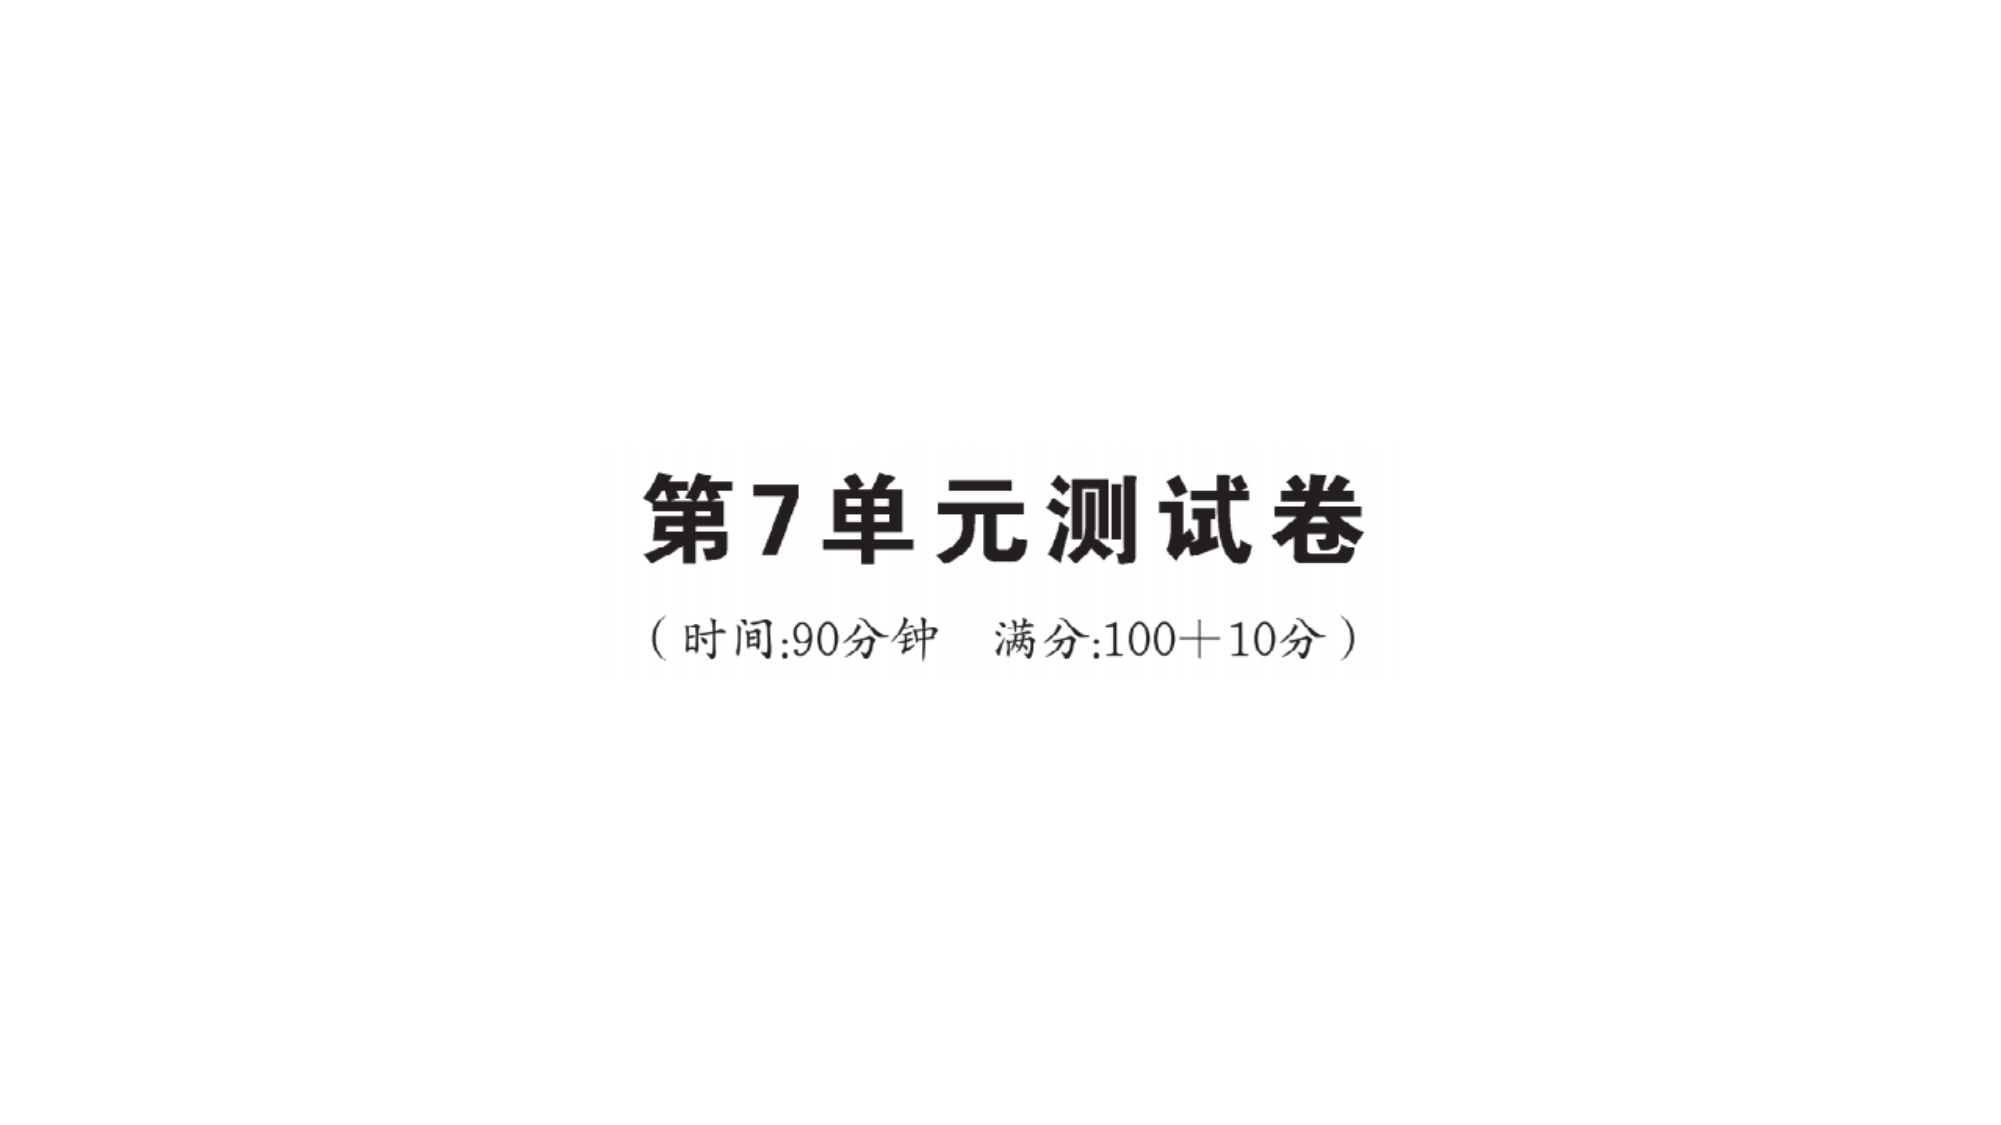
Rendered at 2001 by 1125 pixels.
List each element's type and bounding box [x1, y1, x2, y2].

picture [600, 444, 1400, 681]
